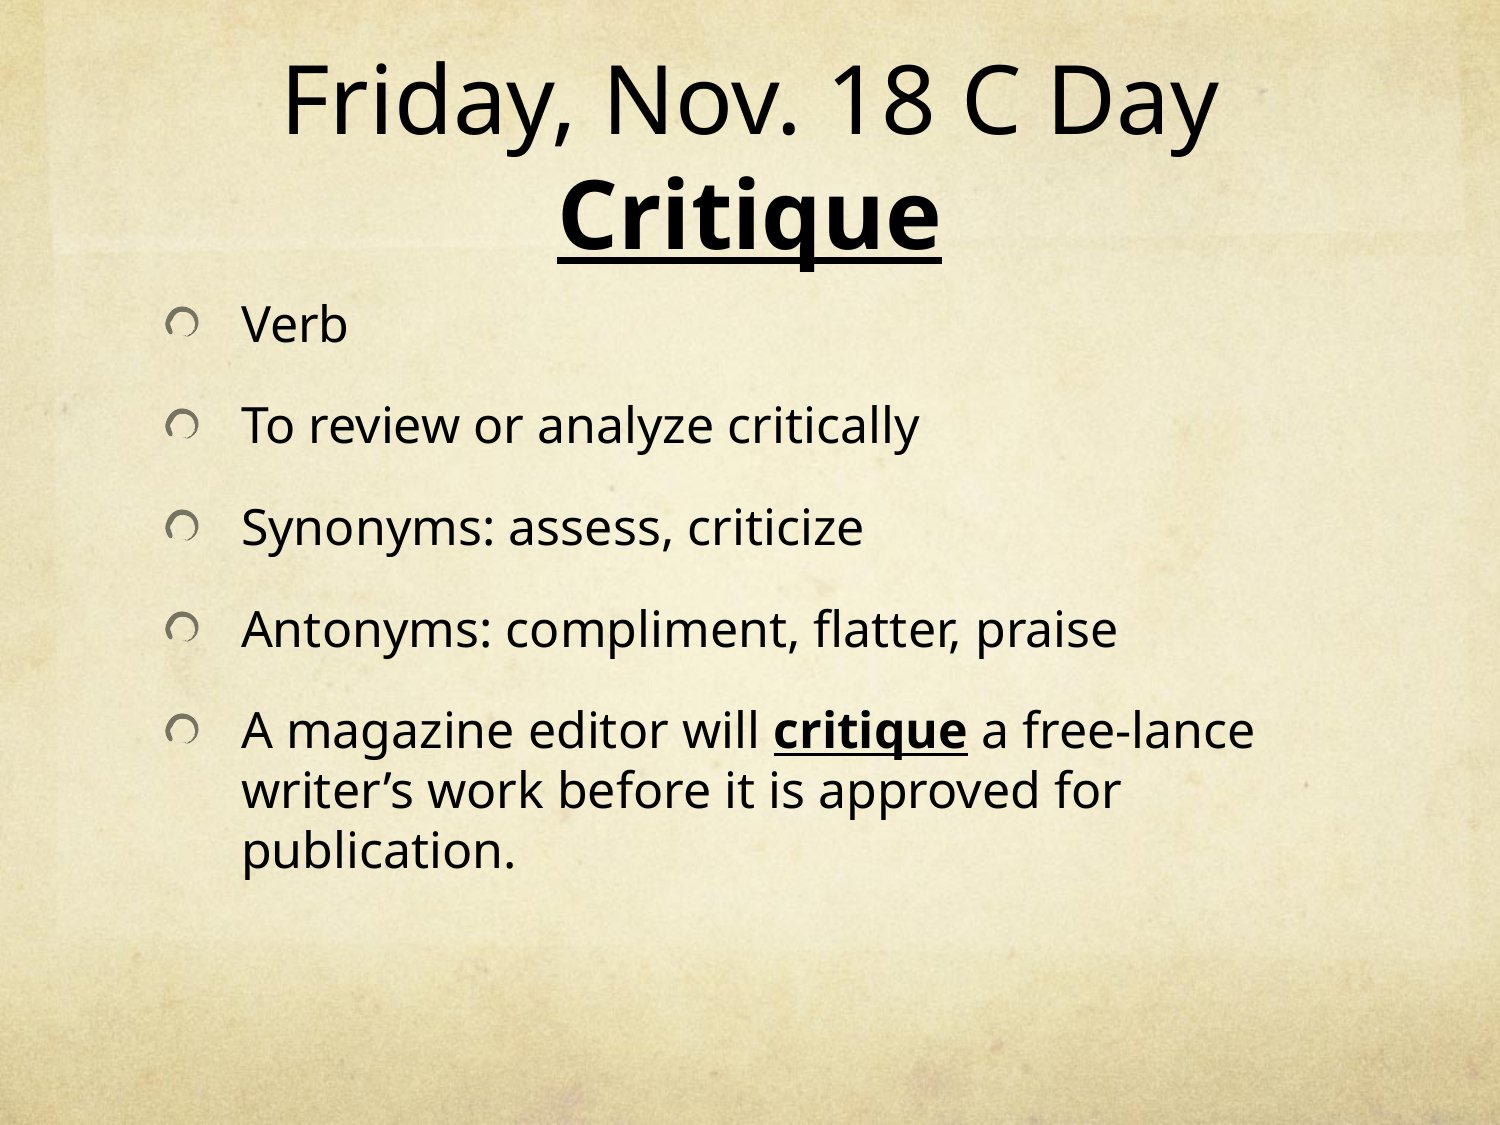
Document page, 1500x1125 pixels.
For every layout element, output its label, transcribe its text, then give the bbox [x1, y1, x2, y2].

list Verb To review or analyze critically Synonyms: assess, criticize Antonyms: compliment, flatter, praise A magazine editor will critique a free-lance writer’s work before it is approved for publication. [150, 284, 1350, 950]
title Friday, Nov. 18 C Day Critique [150, 82, 1350, 225]
picture [0, 0, 1500, 1125]
